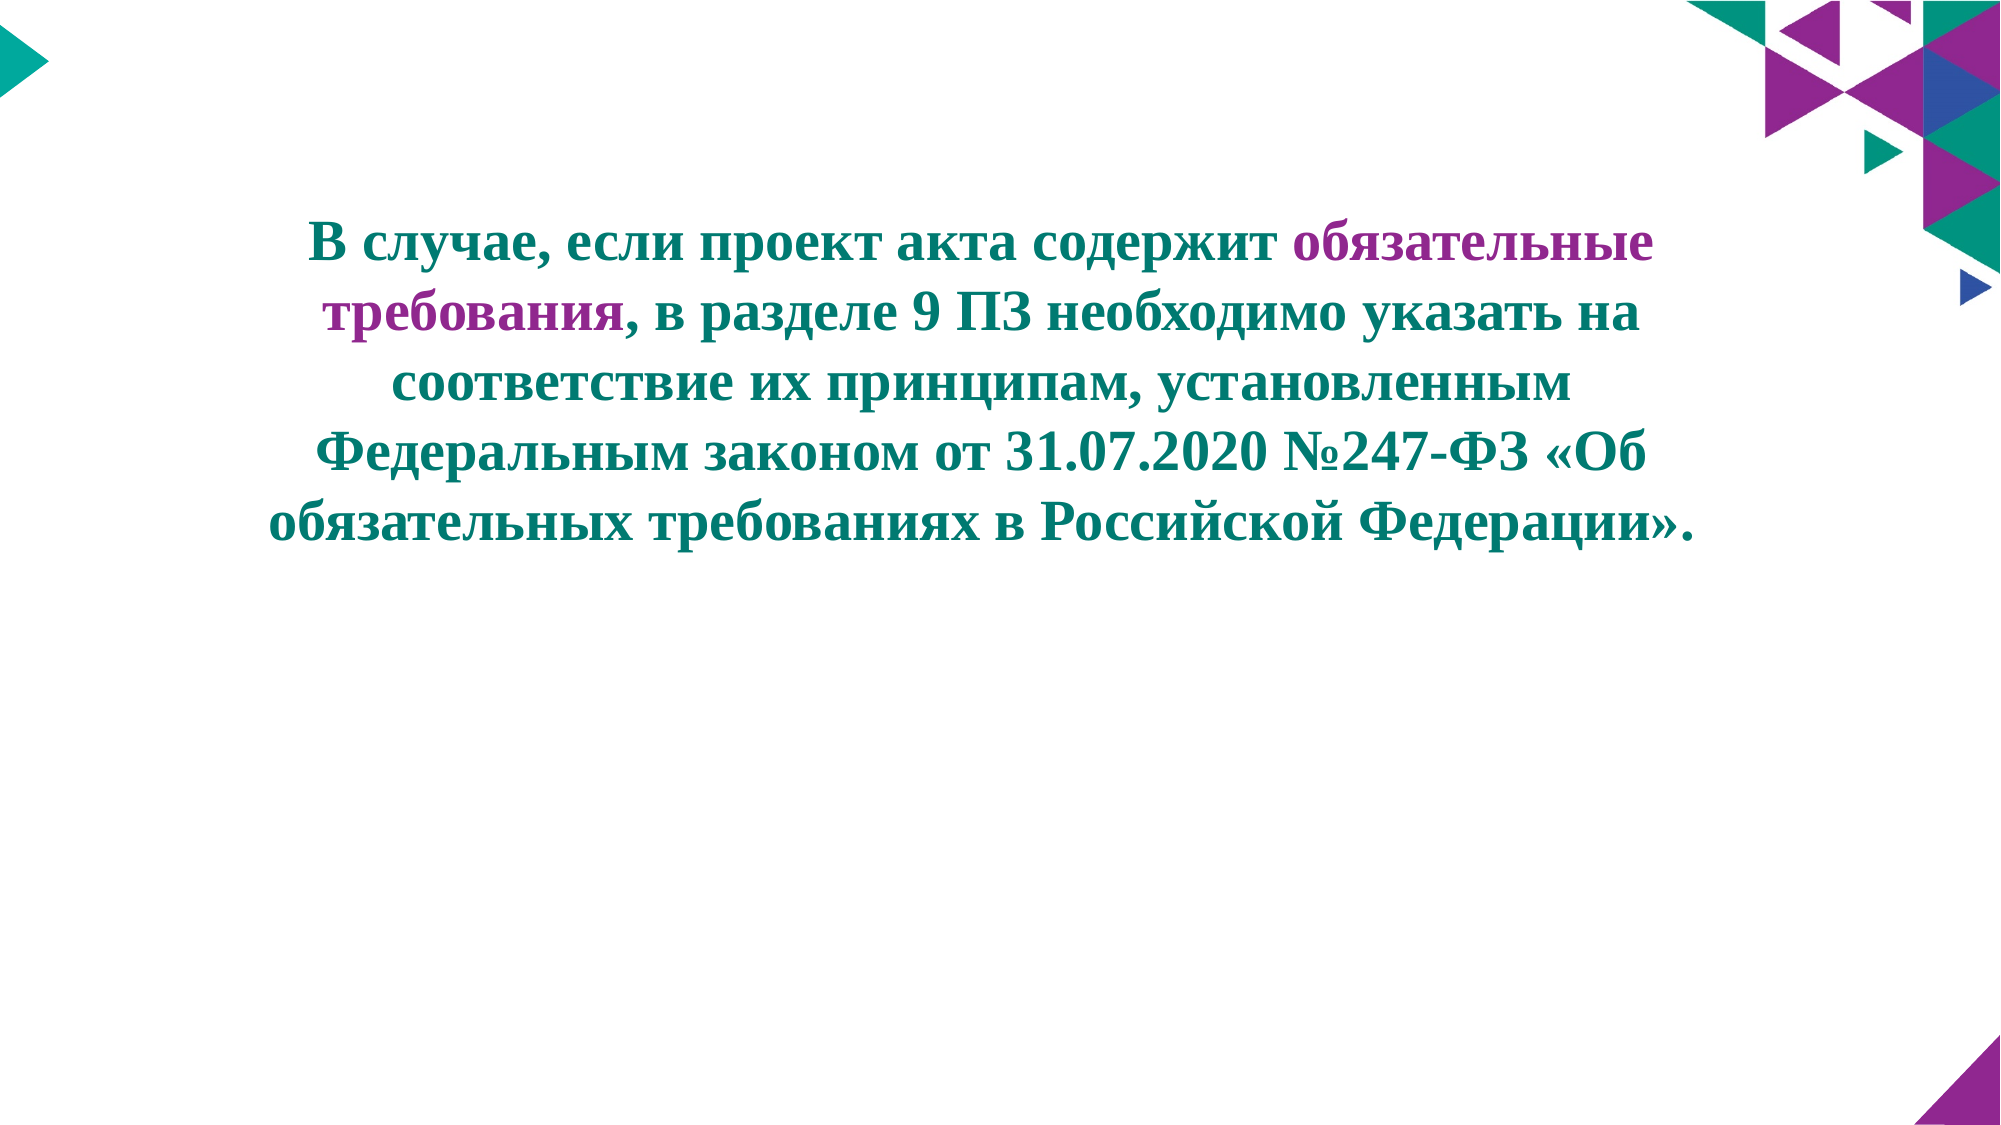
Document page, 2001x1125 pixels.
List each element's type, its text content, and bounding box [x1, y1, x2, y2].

text_box В случае, если проект акта содержит обязательные требования, в разделе 9 ПЗ необходимо указать на соответствие их принципам, установленным Федеральным законом от 31.07.2020 №247-ФЗ «Об обязательных требованиях в Российской Федерации». [183, 194, 1781, 560]
picture [0, 0, 2000, 1125]
